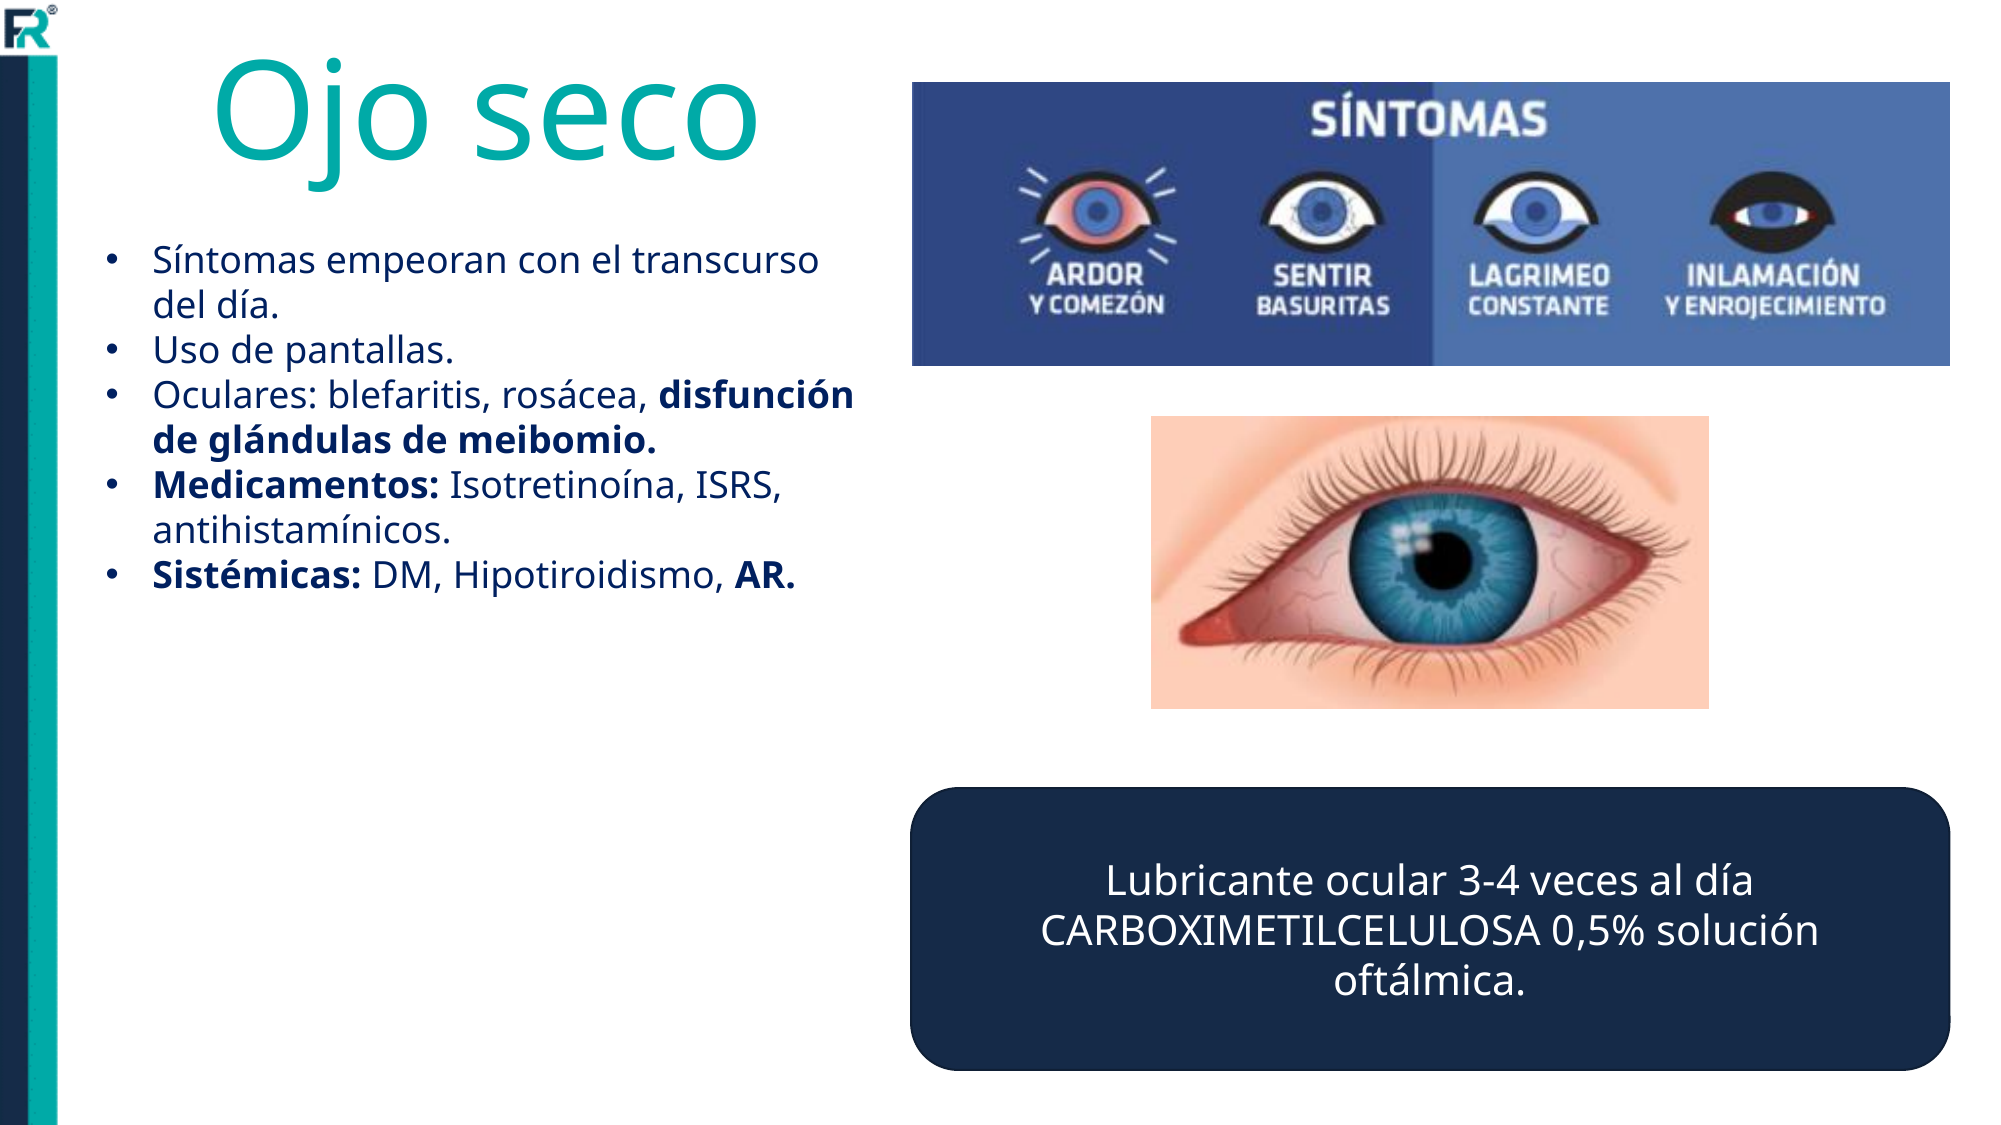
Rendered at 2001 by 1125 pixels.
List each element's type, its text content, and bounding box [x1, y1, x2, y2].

picture [0, 0, 2001, 1125]
text_box Síntomas empeoran con el transcurso del día. Uso de pantallas. Oculares: blefaritis, rosácea, disfunción de glándulas de meibomio. Medicamentos: Isotretinoína, ISRS, antihistamínicos. Sistémicas: DM, Hipotiroidismo, AR. [90, 228, 883, 604]
text_box Lubricante ocular 3-4 veces al día CARBOXIMETILCELULOSA 0,5% solución oftálmica. [910, 787, 1951, 1071]
title Ojo seco [180, 4, 793, 227]
